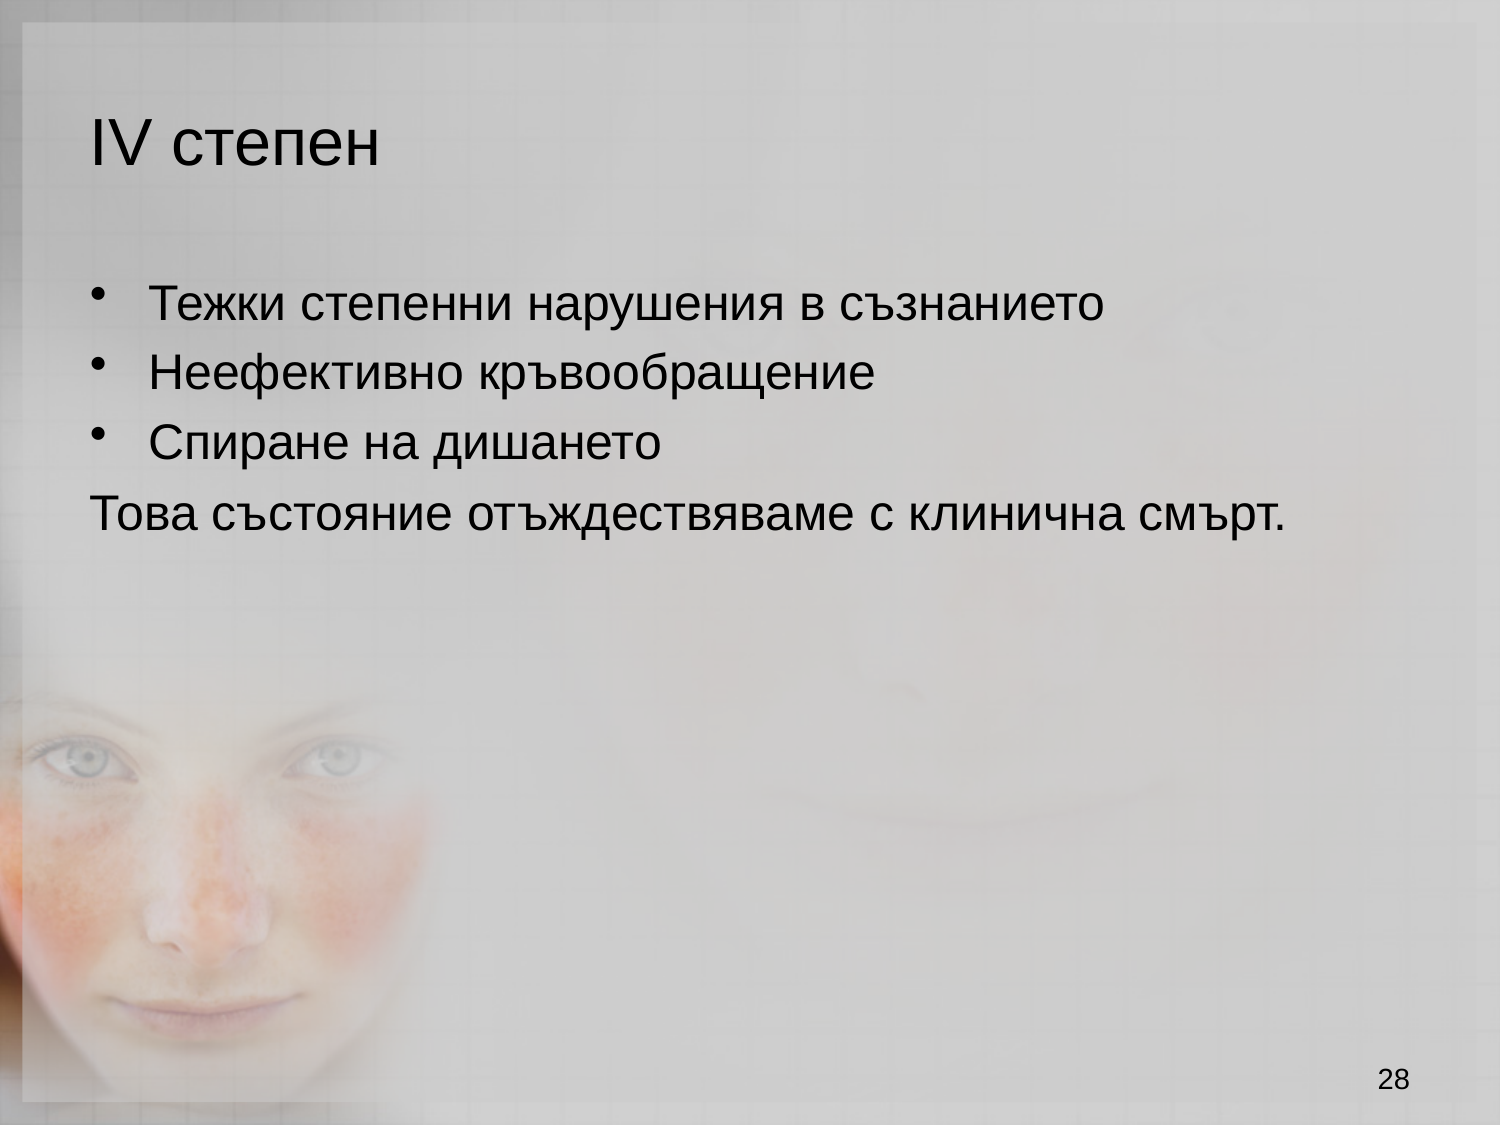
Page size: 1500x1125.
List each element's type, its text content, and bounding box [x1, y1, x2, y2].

text_box 28 [1074, 1024, 1425, 1103]
list Тежки степенни нарушения в съзнанието Неефективно кръвообращение Спиране на дишането Това състояние отъждествяваме с клинична смърт. [74, 262, 1425, 1005]
picture [0, 0, 1500, 1125]
title IV степен [74, 45, 1425, 233]
